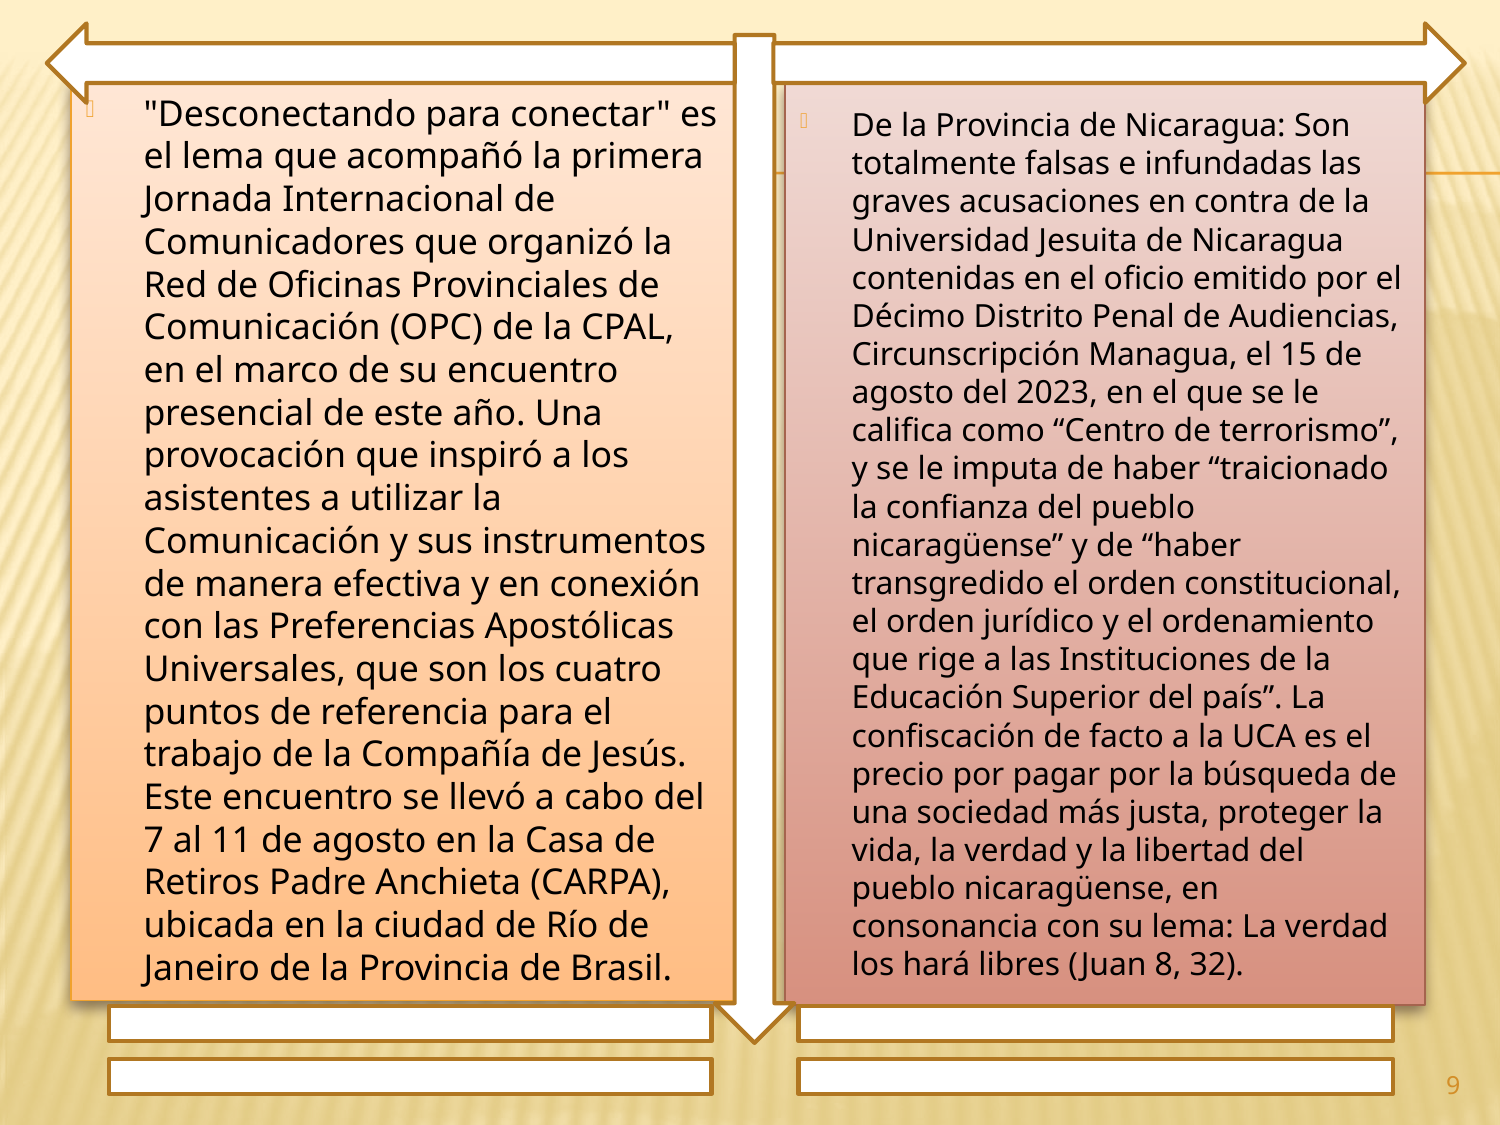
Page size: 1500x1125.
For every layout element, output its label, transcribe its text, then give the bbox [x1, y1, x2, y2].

text_box [796, 1057, 1395, 1096]
text_box [796, 1004, 1395, 1043]
text_box [44, 21, 737, 105]
text_box [712, 32, 797, 1046]
text_box [107, 1057, 714, 1096]
slide_number 9 [1350, 1062, 1475, 1103]
list De la Provincia de Nicaragua: Son totalmente falsas e infundadas las graves acusaciones en contra de la Universidad Jesuita de Nicaragua contenidas en el oficio emitido por el Décimo Distrito Penal de Audiencias, Circunscripción Managua, el 15 de agosto del 2023, en el que se le califica como “Centro de terrorismo”, y se le imputa de haber “traicionado la confianza del pueblo nicaragüense” y de “haber transgredido el orden constitucional, el orden jurídico y el ordenamiento que rige a las Instituciones de la Educación Superior del país”. La confiscación de facto a la UCA es el precio por pagar por la búsqueda de una sociedad más justa, proteger la vida, la verdad y la libertad del pueblo nicaragüense, en consonancia con su lema: La verdad los hará libres (Juan 8, 32). [784, 86, 1426, 1006]
list "Desconectando para conectar" es el lema que acompañó la primera Jornada Internacional de Comunicadores que organizó la Red de Oficinas Provinciales de Comunicación (OPC) de la CPAL, en el marco de su encuentro presencial de este año. Una provocación que inspiró a los asistentes a utilizar la Comunicación y sus instrumentos de manera efectiva y en conexión con las Preferencias Apostólicas Universales, que son los cuatro puntos de referencia para el trabajo de la Compañía de Jesús. Este encuentro se llevó a cabo del 7 al 11 de agosto en la Casa de Retiros Padre Anchieta (CARPA), ubicada en la ciudad de Río de Janeiro de la Provincia de Brasil. [70, 86, 732, 1001]
text_box [107, 1004, 714, 1043]
text_box [771, 21, 1467, 105]
